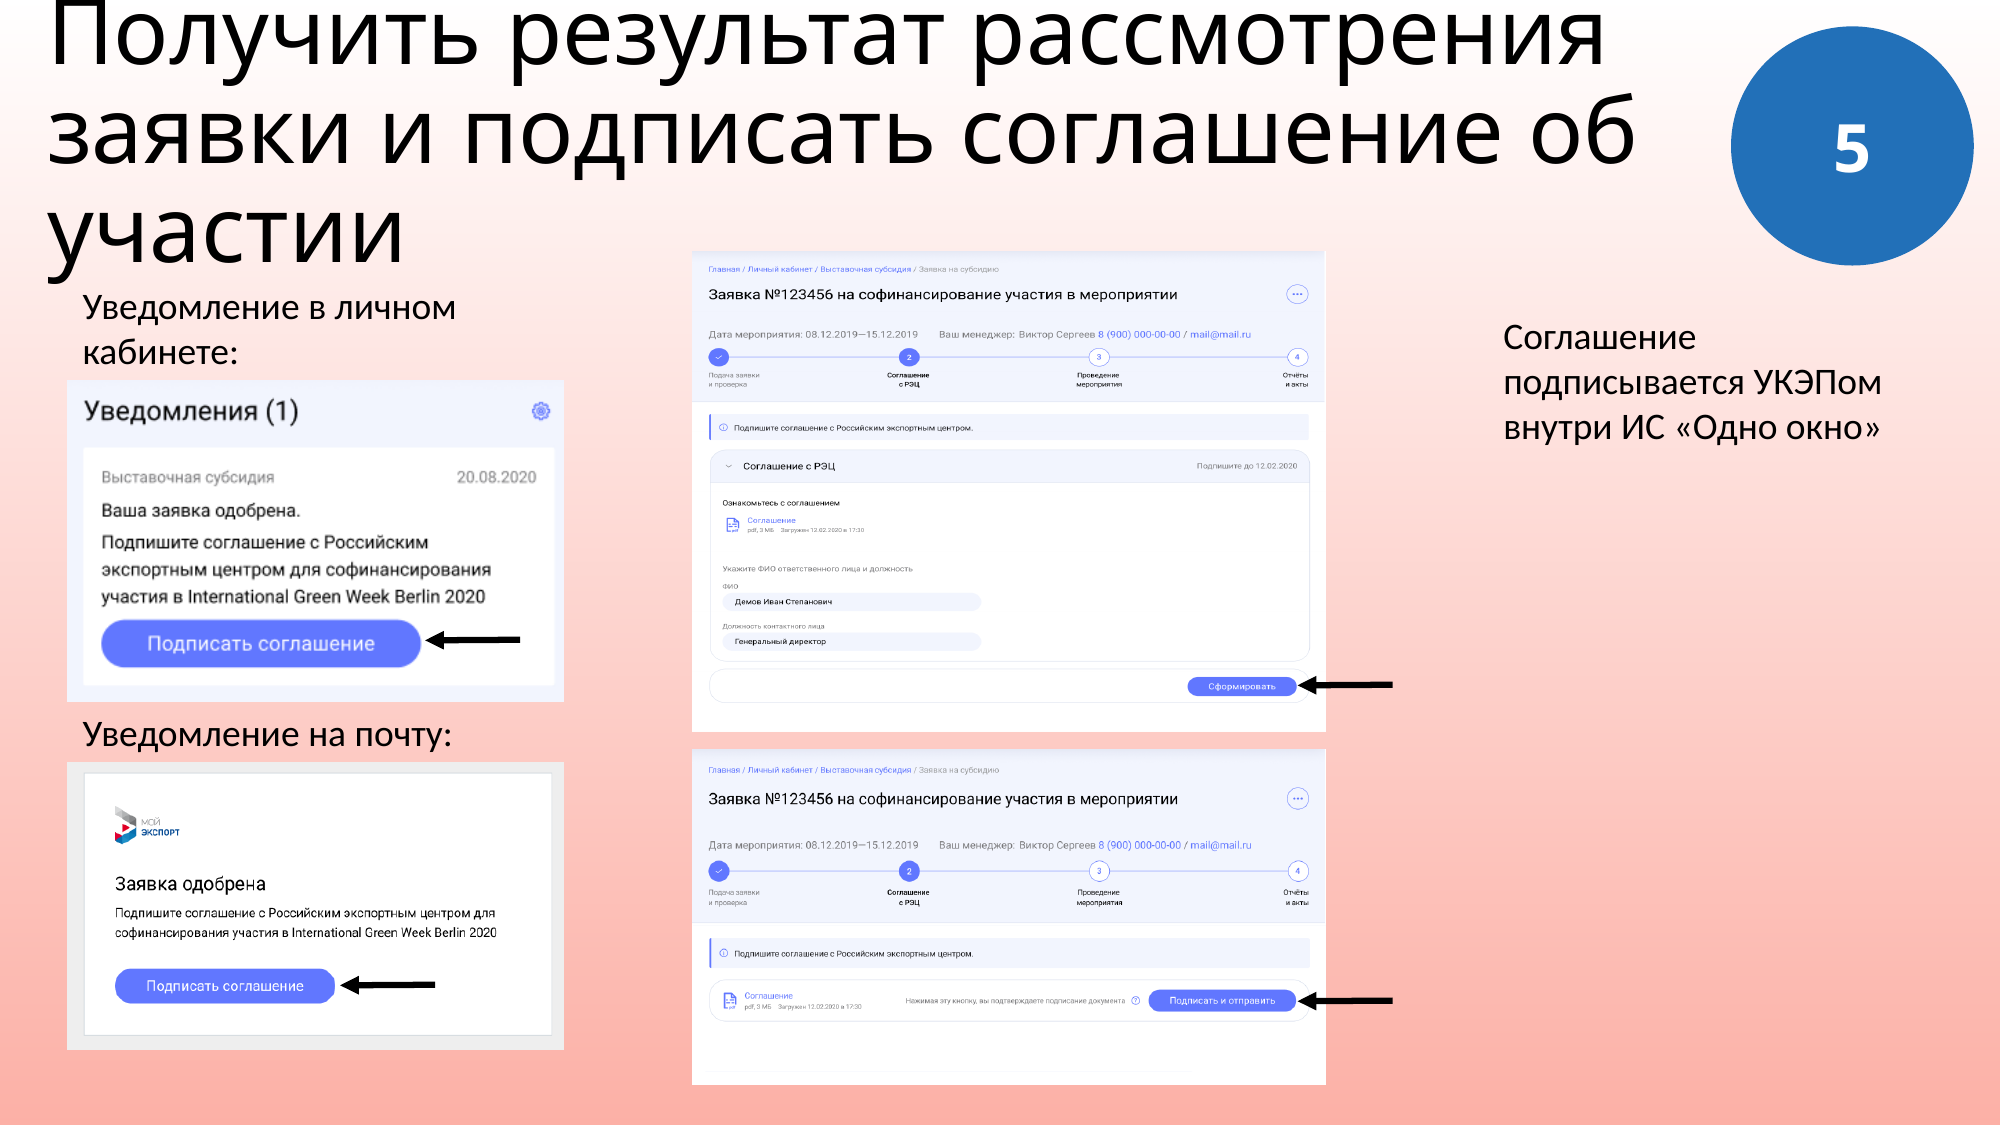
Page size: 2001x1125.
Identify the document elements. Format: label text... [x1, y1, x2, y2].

picture [67, 380, 564, 702]
text_box 5 [1758, 25, 1975, 267]
picture [692, 749, 1326, 1085]
text_box Уведомление на почту: [67, 702, 564, 762]
text_box Соглашение подписывается УКЭПом внутри ИС «Одно окно» [1488, 304, 1917, 455]
text_box Уведомление в личном кабинете: [67, 274, 564, 380]
picture [692, 251, 1326, 732]
title Получить результат рассмотрения заявки и подписать соглашение об участии [32, 24, 1758, 243]
picture [67, 762, 564, 1050]
